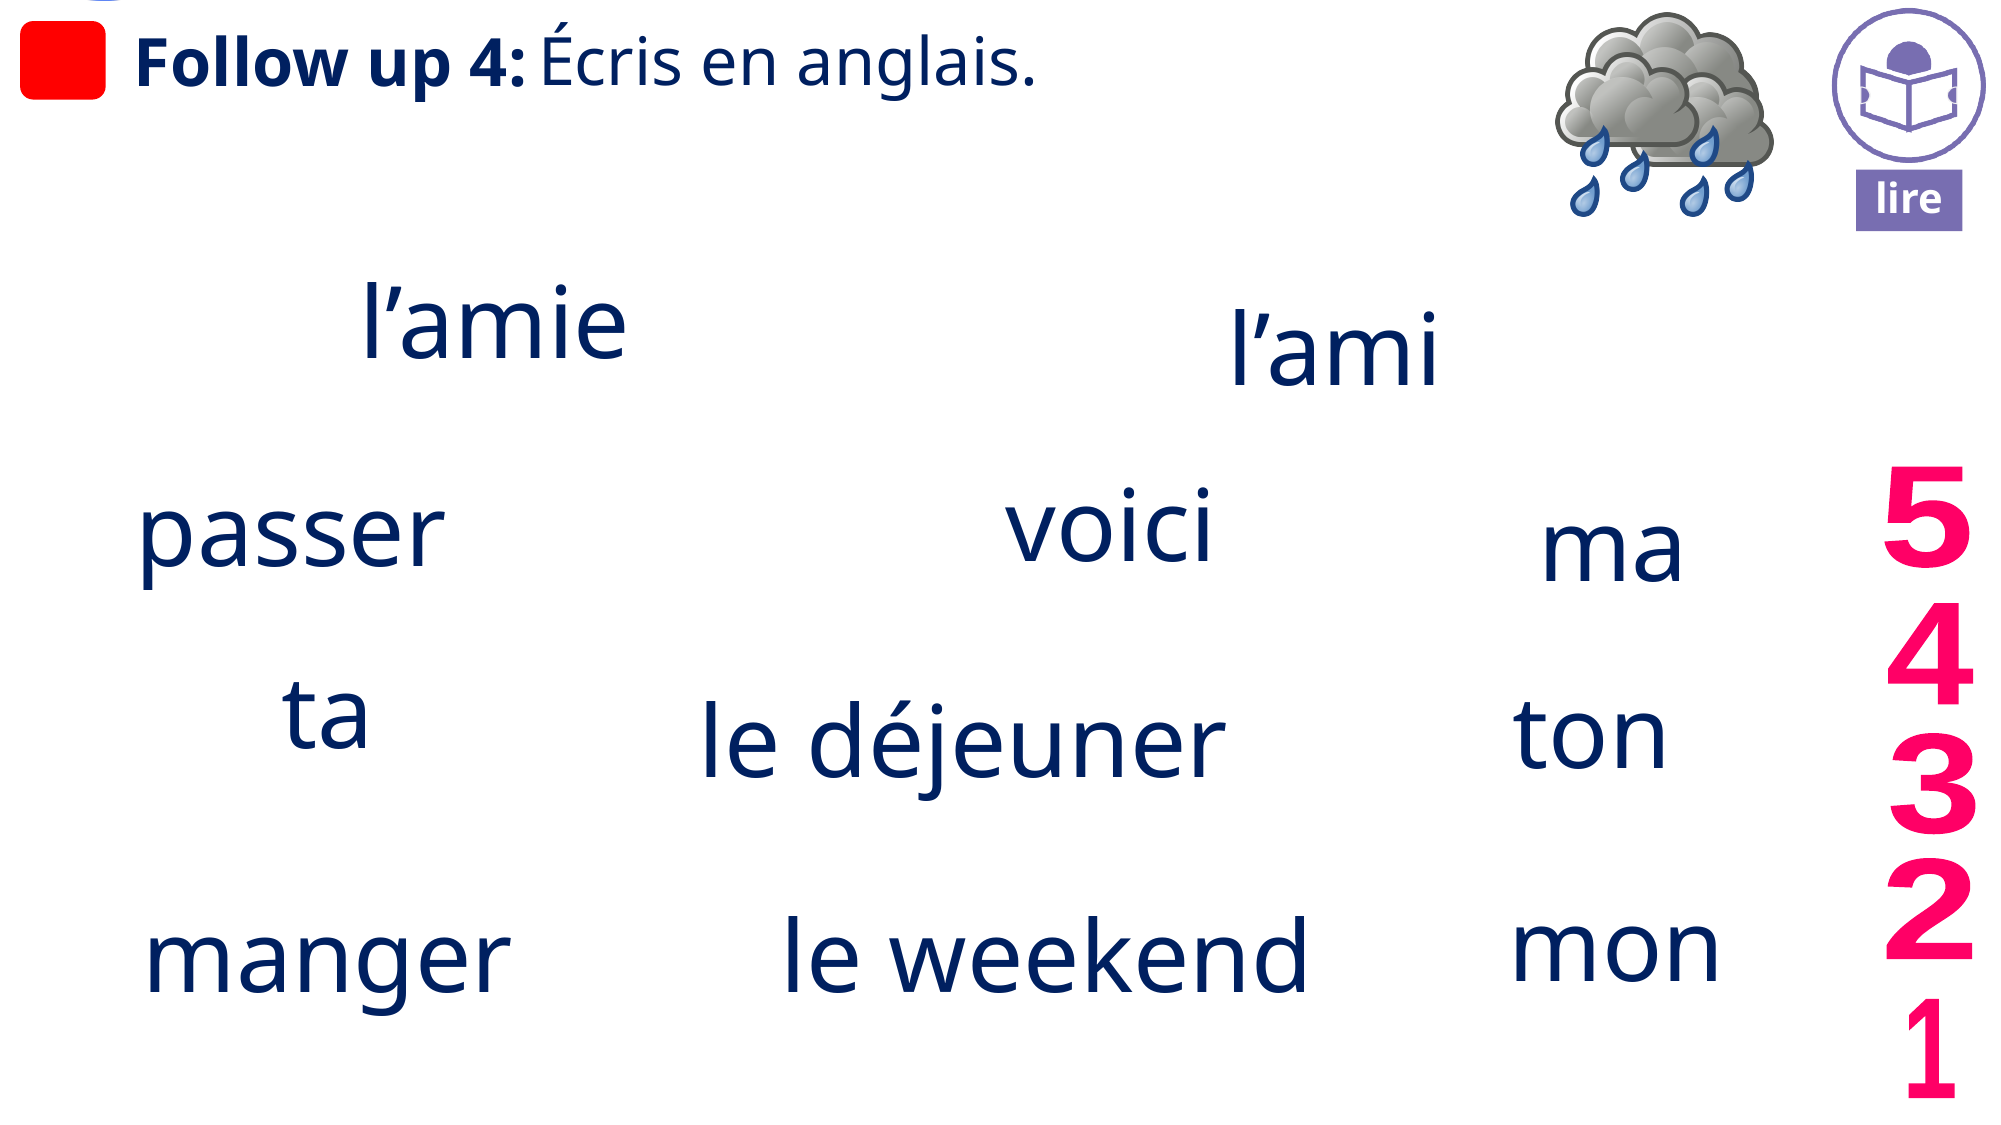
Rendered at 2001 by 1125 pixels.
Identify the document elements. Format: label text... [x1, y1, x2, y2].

text_box manger [28, 884, 627, 1020]
text_box lire [1856, 181, 1963, 232]
text_box voici [812, 453, 1410, 589]
text_box passer [0, 459, 591, 594]
text_box ma [1283, 473, 1944, 609]
text_box ton [1292, 660, 1891, 796]
text_box [20, 21, 106, 100]
text_box le weekend [748, 884, 1347, 1020]
text_box mon [1317, 873, 1916, 1009]
text_box l’ami [1035, 278, 1634, 413]
text_box l’amie [91, 251, 899, 387]
text_box ta [28, 641, 627, 777]
picture [1555, 12, 1774, 217]
title Follow up 4: [118, 9, 580, 121]
picture [1818, 0, 2000, 181]
text_box le déjeuner [621, 670, 1306, 806]
text_box Écris en anglais. [523, 11, 1302, 107]
